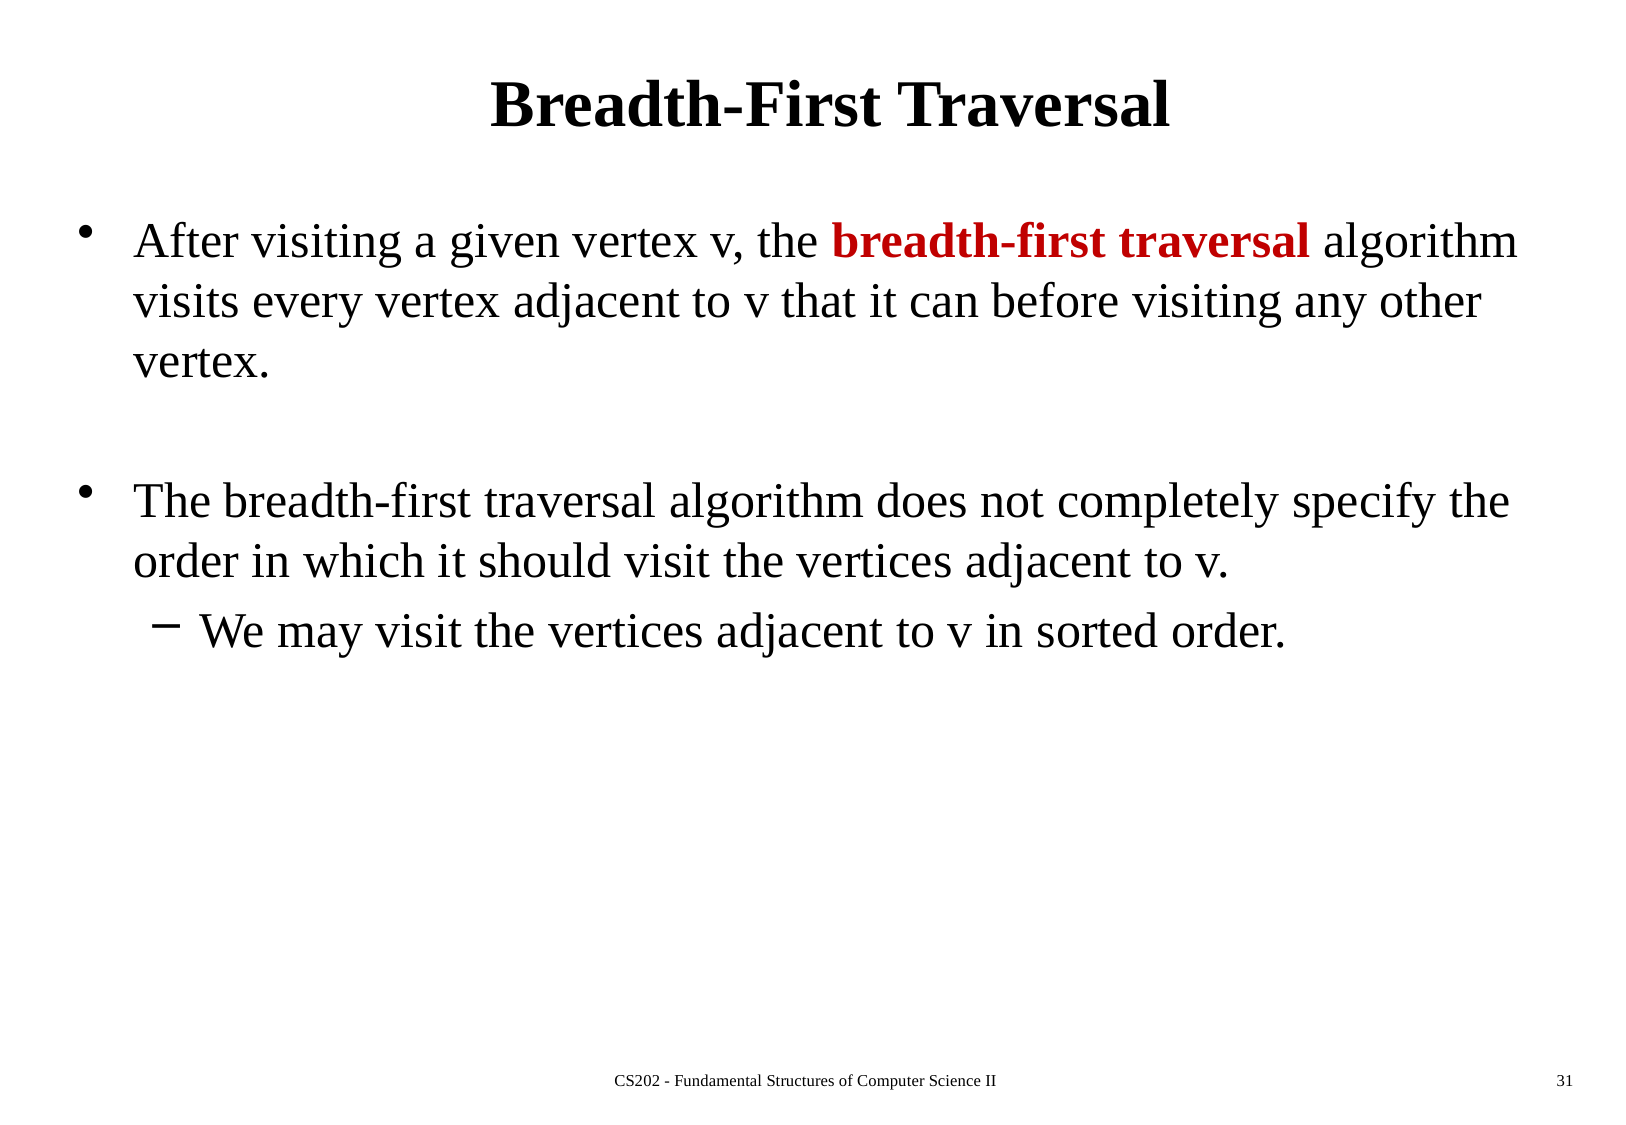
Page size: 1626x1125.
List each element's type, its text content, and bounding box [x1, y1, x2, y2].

footer CS202 - Fundamental Structures of Computer Science II [500, 1062, 1111, 1101]
slide_number 31 [1249, 1062, 1589, 1101]
title Breadth-First Traversal [62, 24, 1600, 175]
list After visiting a given vertex v, the breadth-first traversal algorithm visits every vertex adjacent to v that it can before visiting any other vertex. The breadth-first traversal algorithm does not completely specify the order in which it should visit the vertices adjacent to v. We may visit the vertices adjacent to v in sorted order. [62, 200, 1588, 1038]
